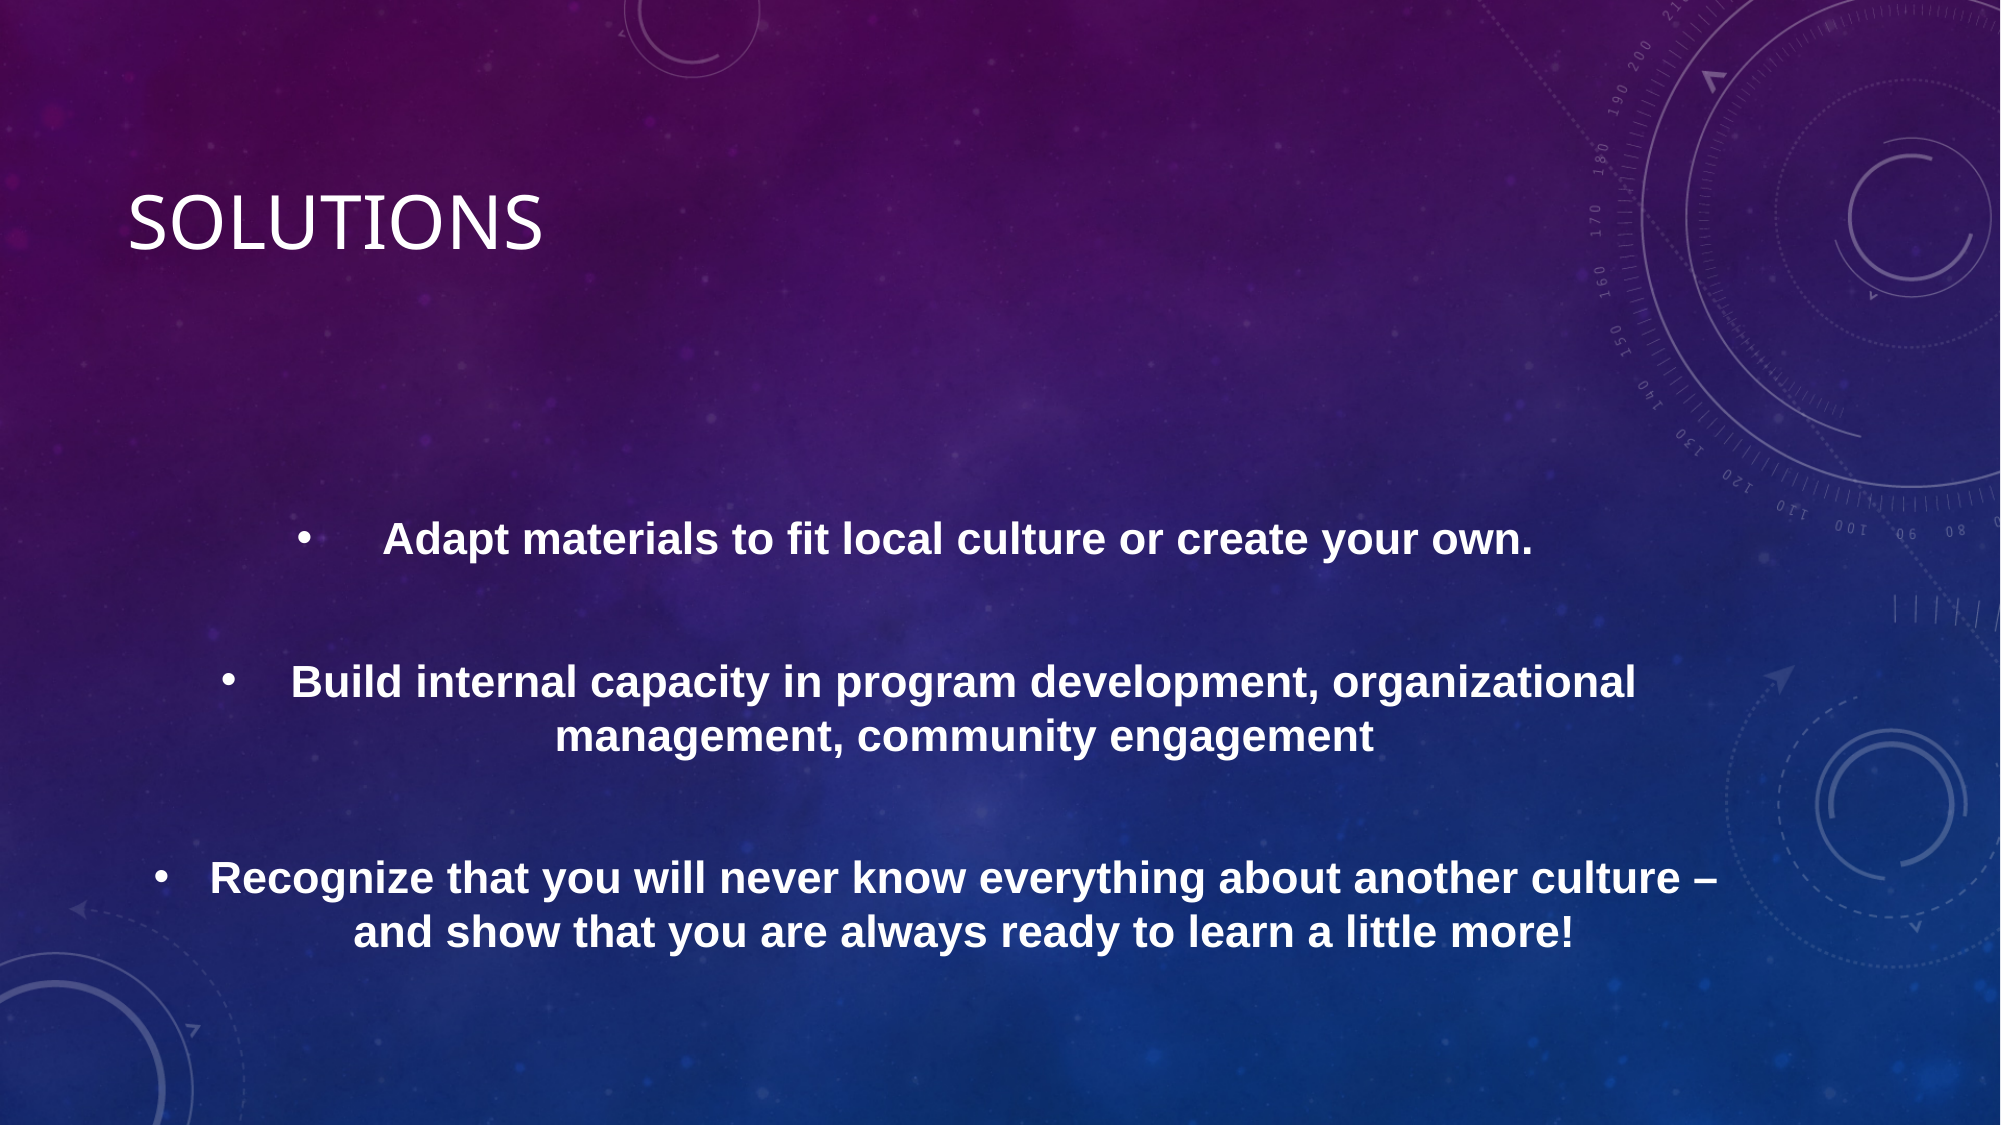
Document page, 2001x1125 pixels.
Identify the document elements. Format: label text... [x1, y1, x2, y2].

list Adapt materials to fit local culture or create your own. Build internal capacity in program development, organizational management, community engagement Recognize that you will never know everything about another culture – and show that you are always ready to learn a little more! [112, 368, 1775, 967]
title Solutions [112, 99, 1775, 339]
picture [0, 0, 2001, 1125]
